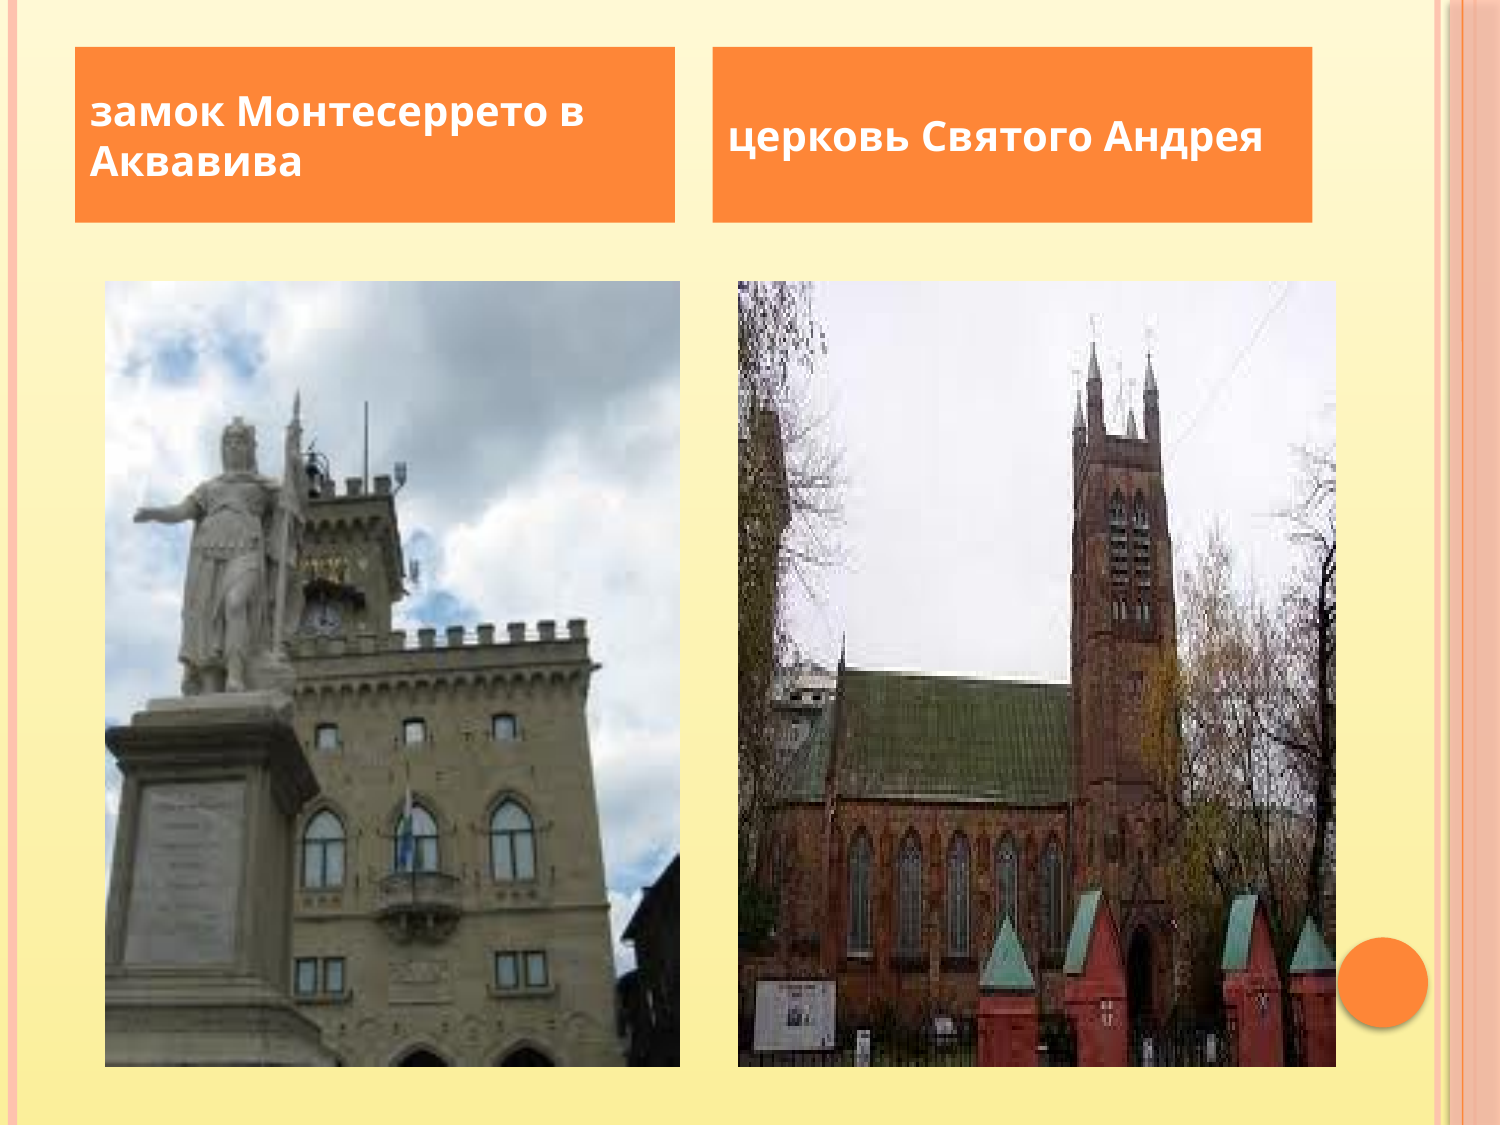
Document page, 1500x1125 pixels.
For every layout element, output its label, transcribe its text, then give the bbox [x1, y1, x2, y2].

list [737, 280, 1337, 1067]
list замок Монтесеррето в Аквавива [75, 46, 675, 223]
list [105, 280, 680, 1067]
list церковь Cвятого Андрея [712, 46, 1313, 223]
